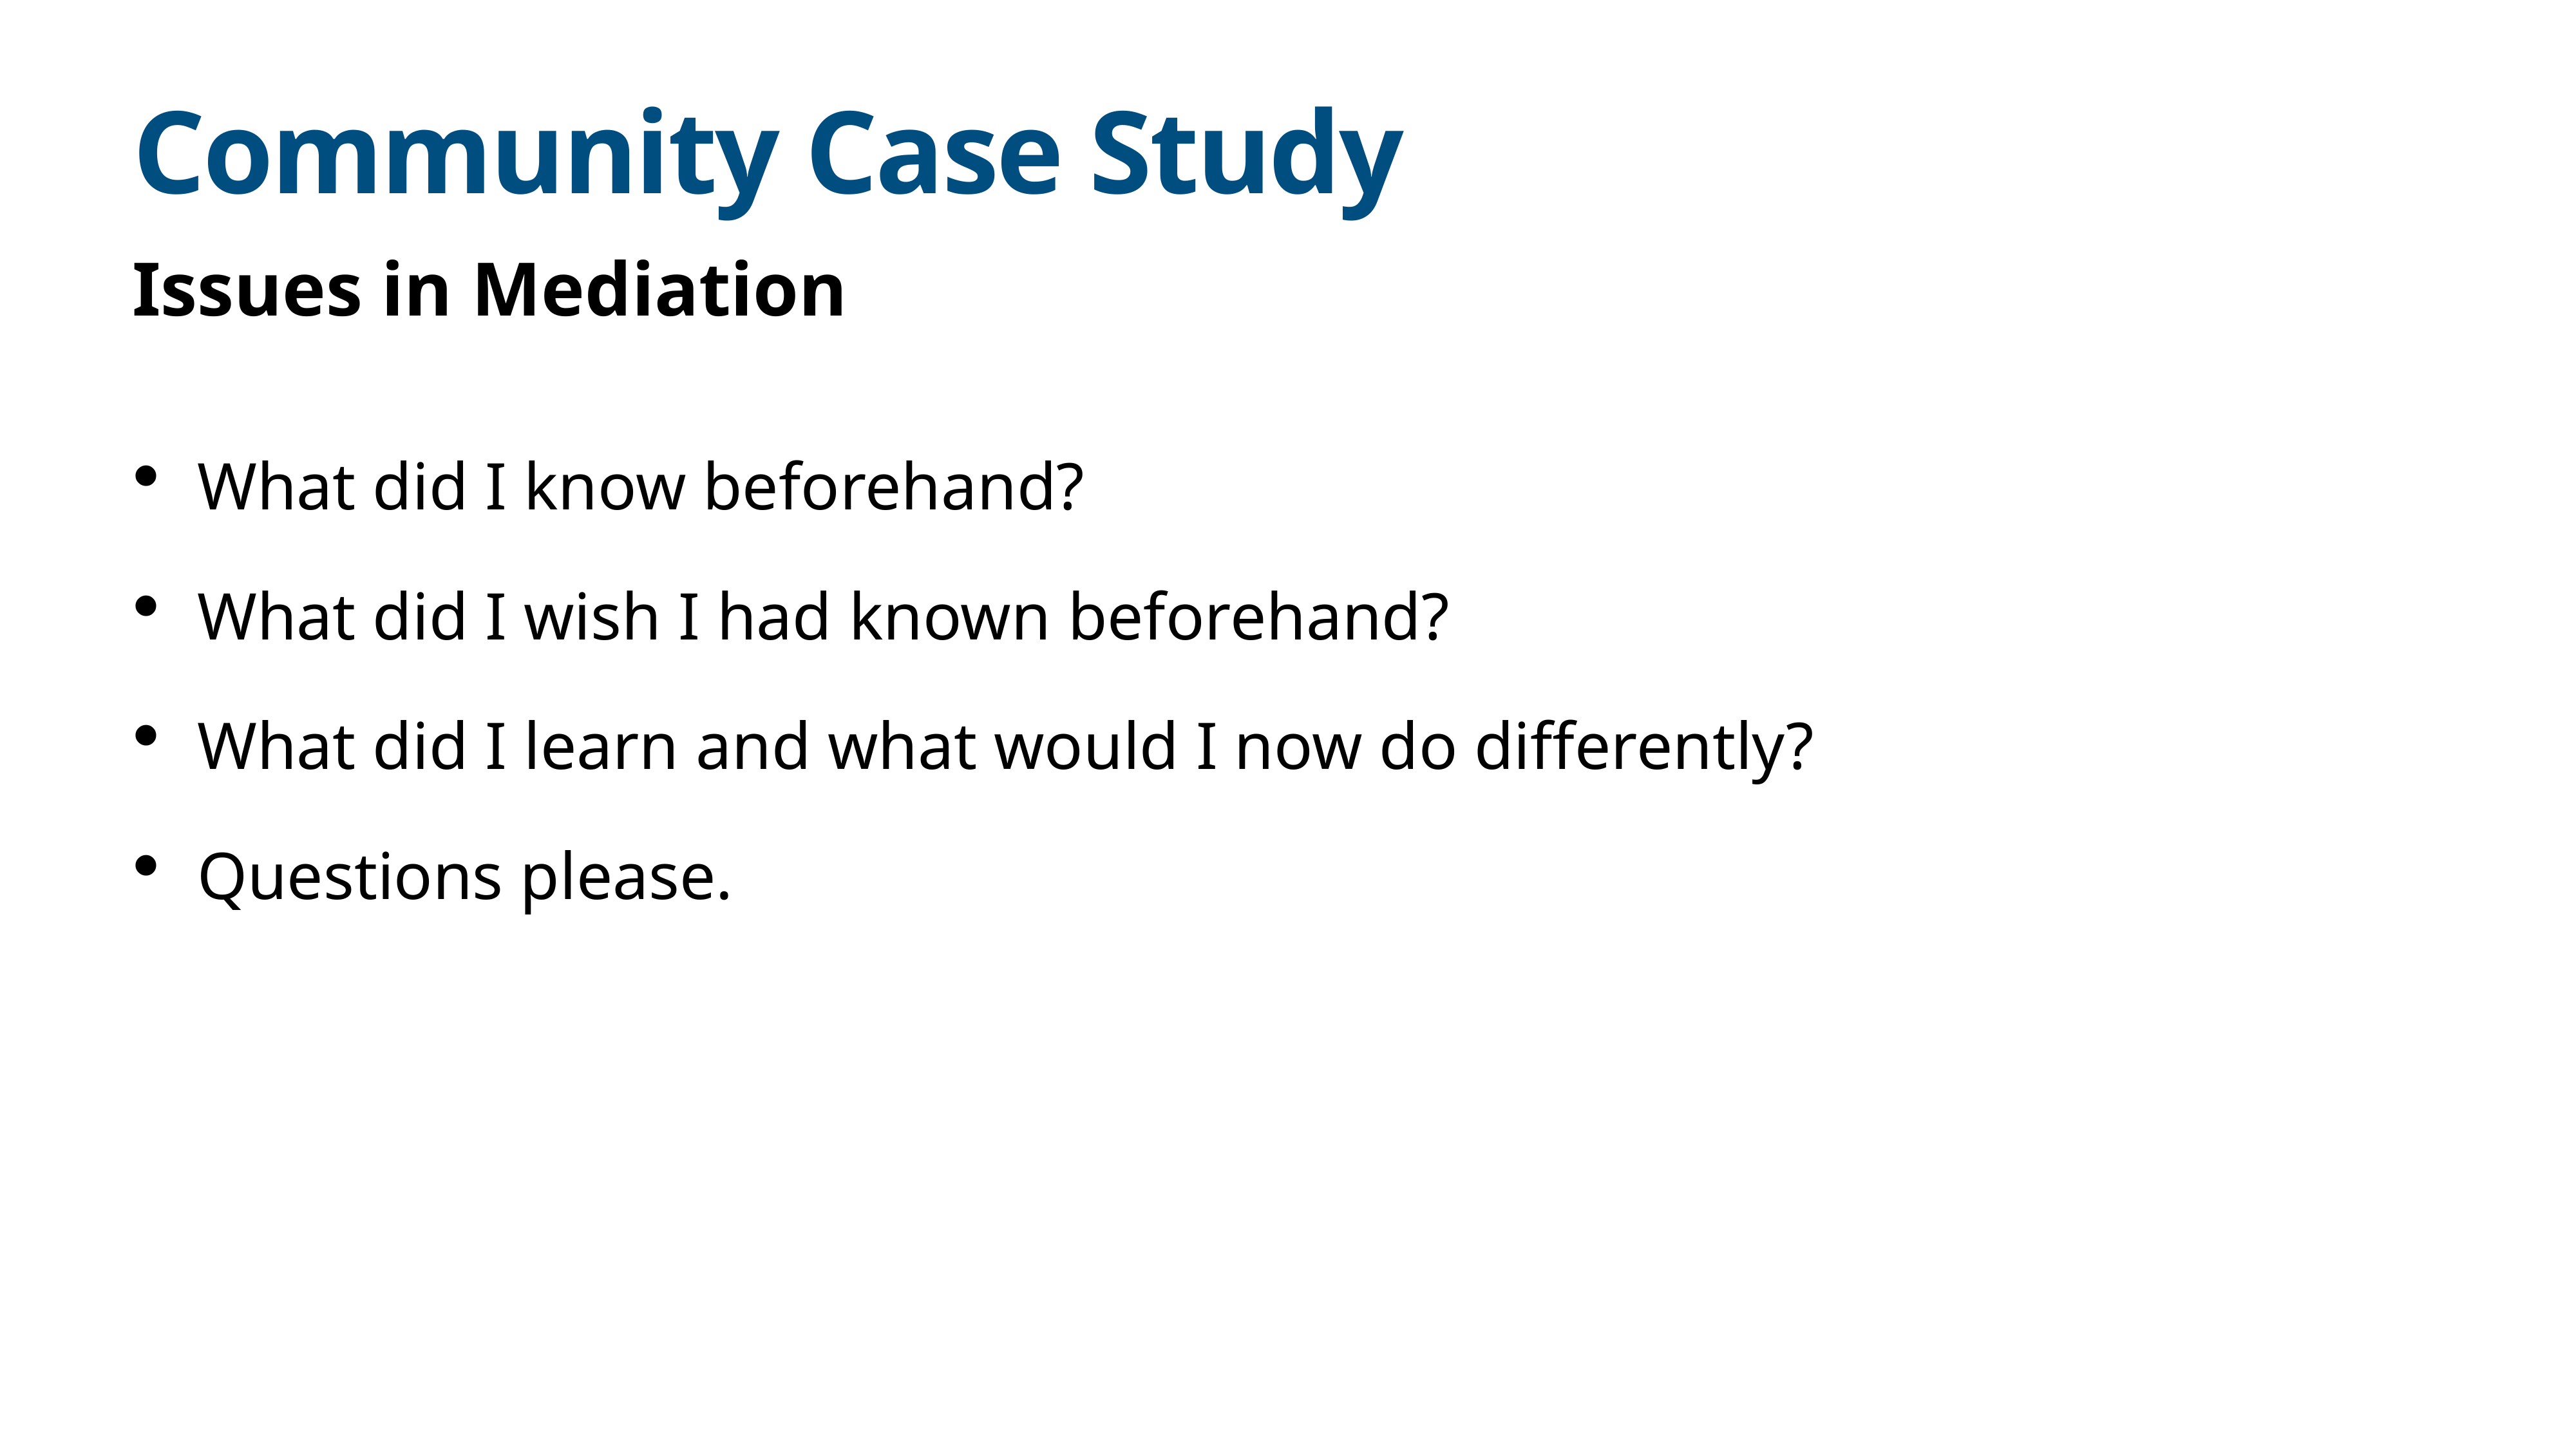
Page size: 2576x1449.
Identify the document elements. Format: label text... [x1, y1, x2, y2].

list Issues in Mediation [127, 236, 2449, 337]
list What did I know beforehand? What did I wish I had known beforehand? What did I learn and what would I now do differently? Questions please. [127, 448, 2449, 1321]
title Community Case Study [127, 100, 2449, 236]
